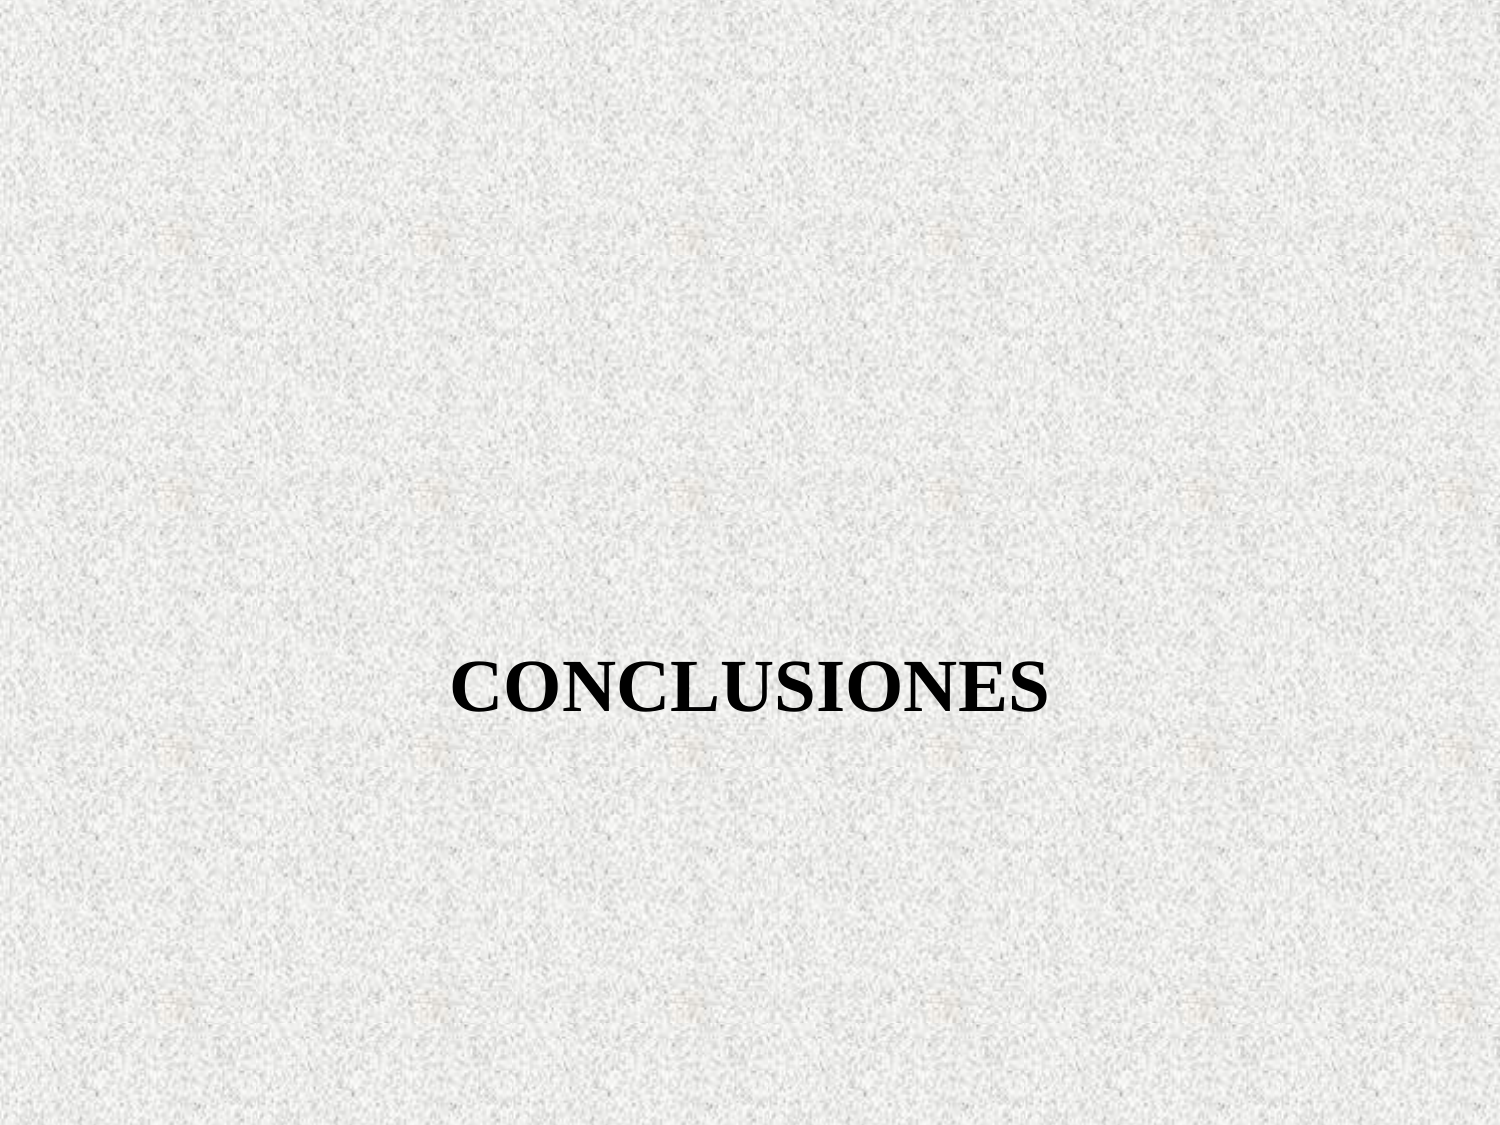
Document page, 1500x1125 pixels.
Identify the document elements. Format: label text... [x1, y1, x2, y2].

picture [0, 0, 1500, 1125]
title CONCLUSIONES [75, 587, 1425, 775]
